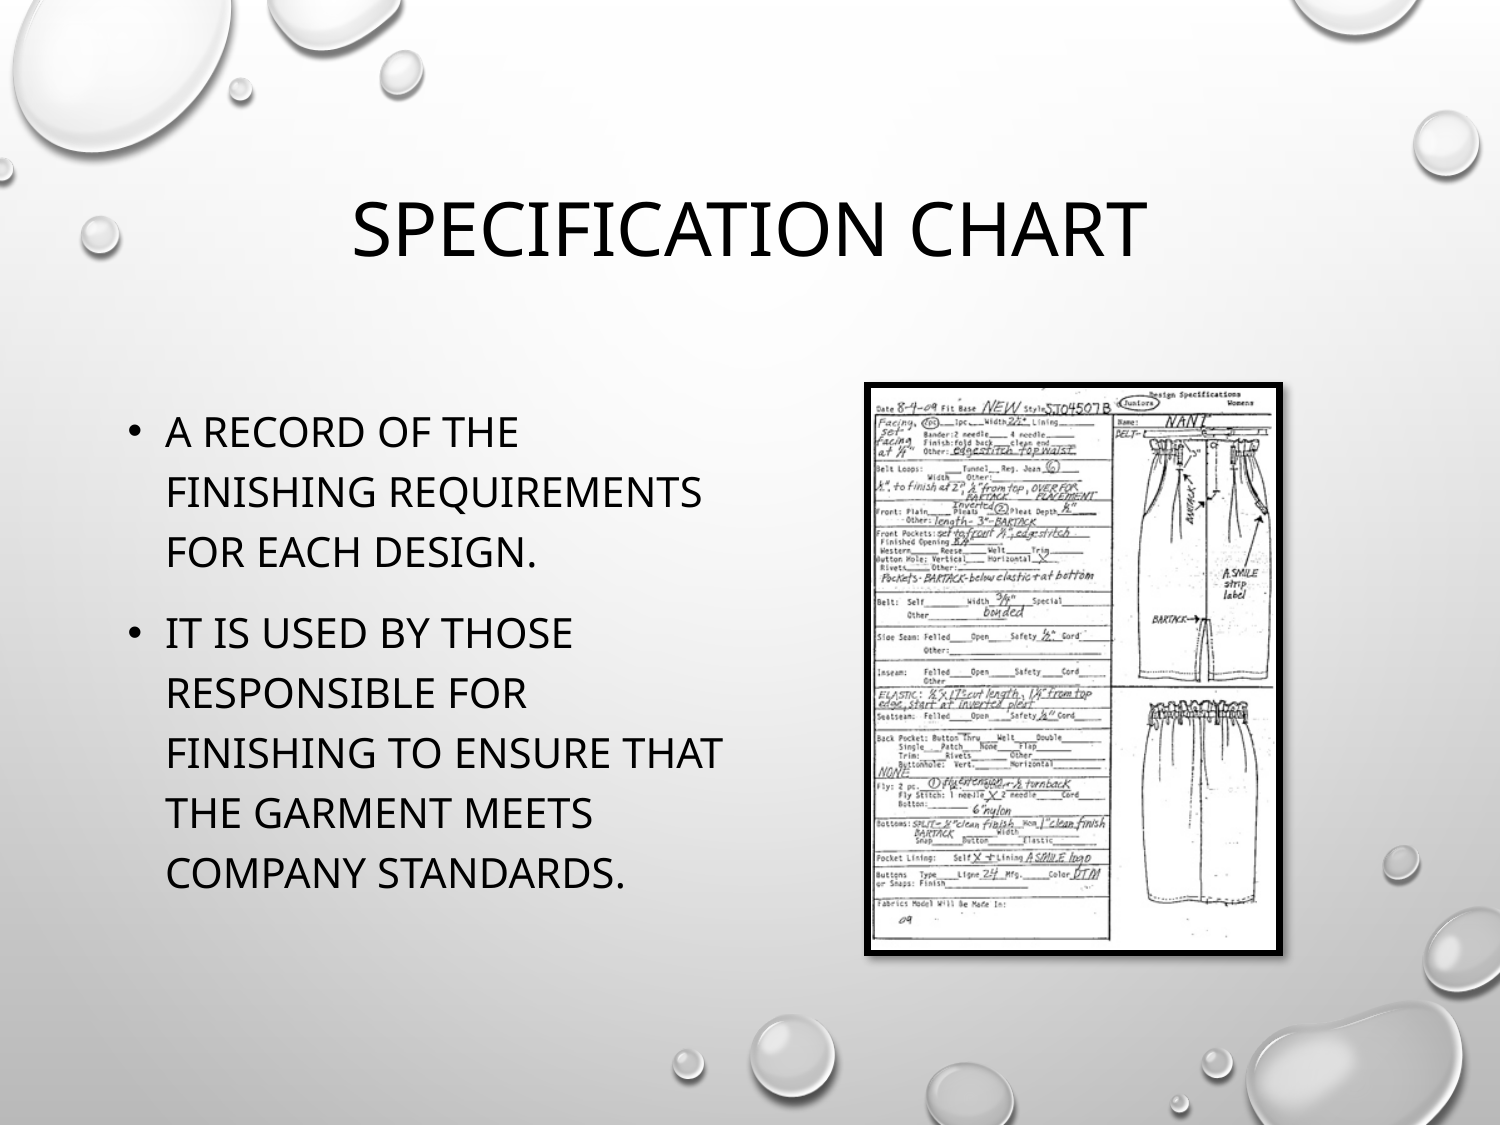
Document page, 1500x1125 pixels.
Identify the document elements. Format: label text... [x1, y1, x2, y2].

list A record of the finishing requirements for each design. It is used by those responsible for finishing to ensure that the garment meets company standards. [112, 388, 741, 950]
picture [0, 0, 1500, 1125]
title Specification Chart [112, 101, 1388, 364]
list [870, 387, 1277, 951]
